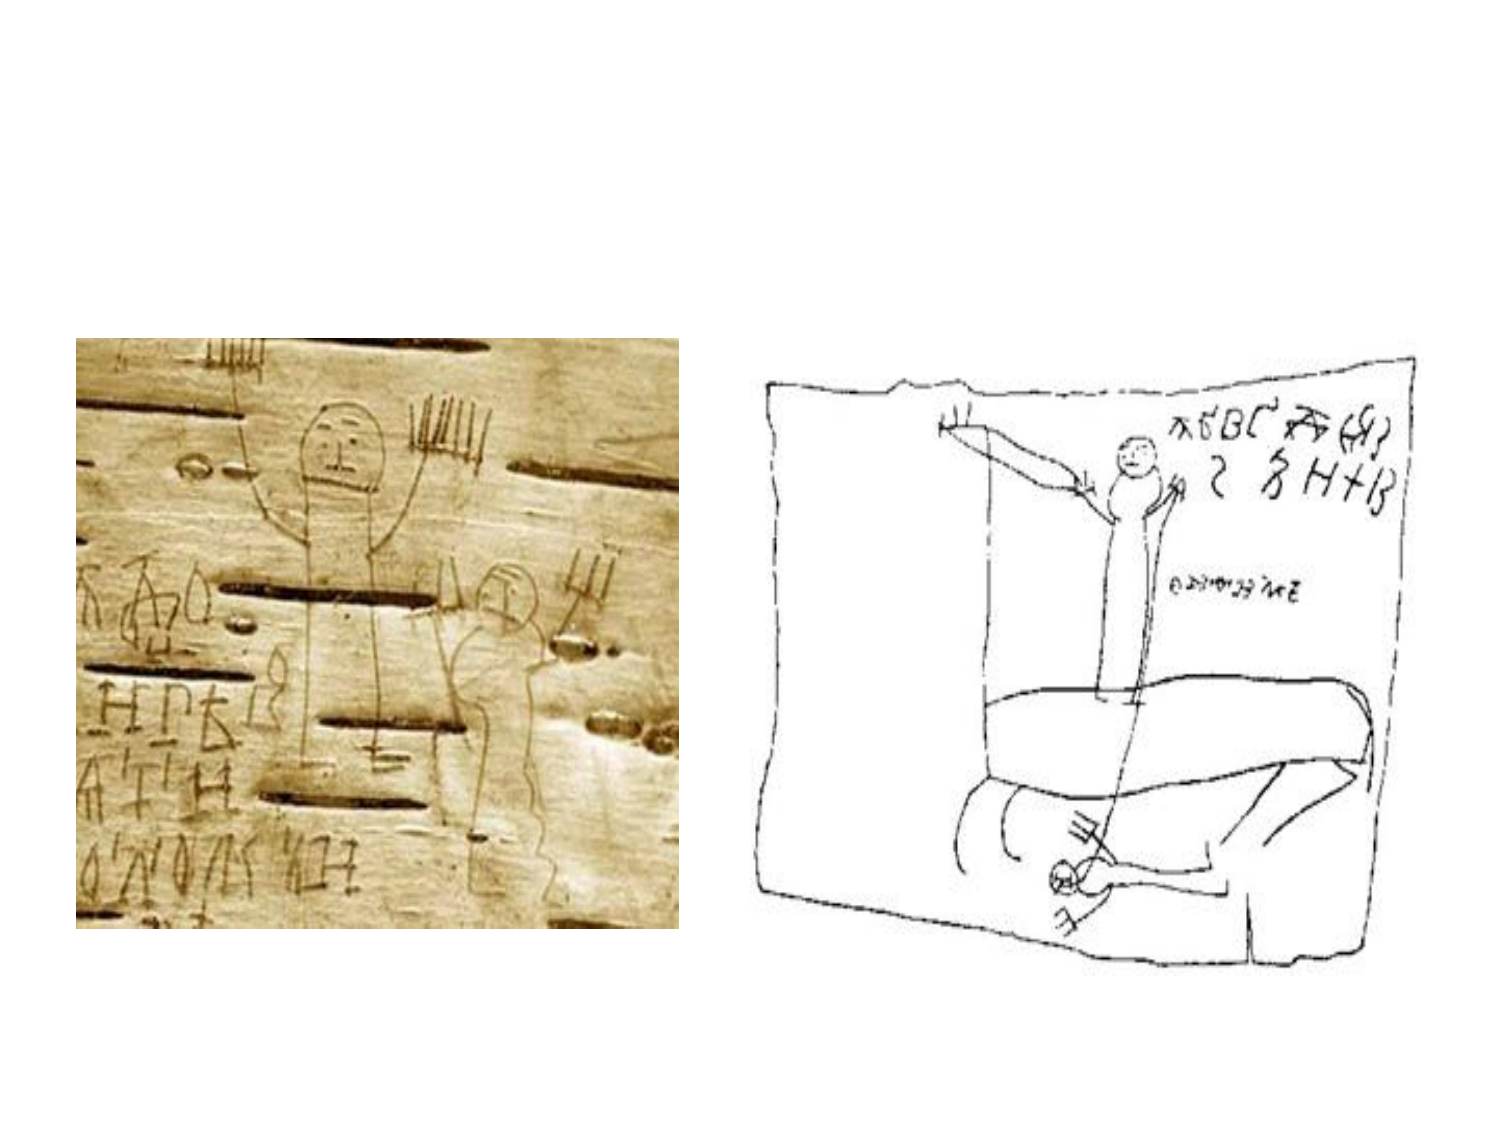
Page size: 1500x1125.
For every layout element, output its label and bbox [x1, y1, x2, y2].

list [76, 337, 679, 929]
list [749, 337, 1424, 977]
